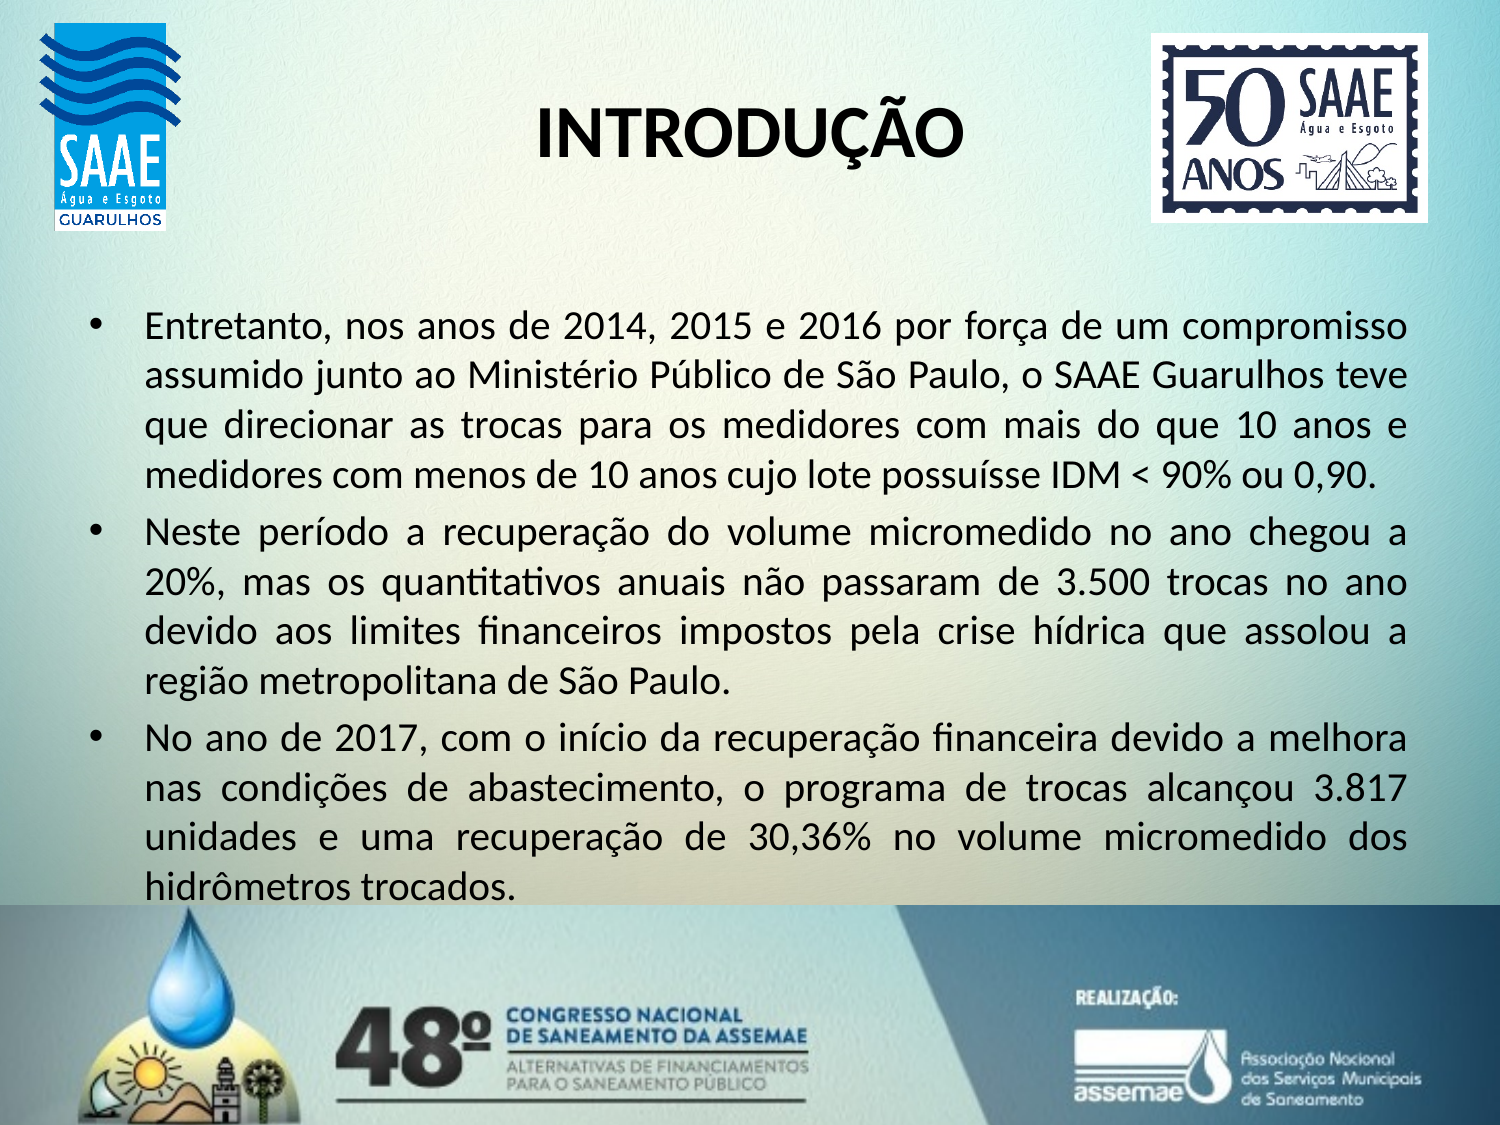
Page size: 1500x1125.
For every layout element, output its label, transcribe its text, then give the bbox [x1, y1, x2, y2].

picture [0, 0, 1500, 1125]
title INTRODUÇÃO [230, 51, 1146, 204]
list Entretanto, nos anos de 2014, 2015 e 2016 por força de um compromisso assumido junto ao Ministério Público de São Paulo, o SAAE Guarulhos teve que direcionar as trocas para os medidores com mais do que 10 anos e medidores com menos de 10 anos cujo lote possuísse IDM < 90% ou 0,90. Neste período a recuperação do volume micromedido no ano chegou a 20%, mas os quantitativos anuais não passaram de 3.500 trocas no ano devido aos limites financeiros impostos pela crise hídrica que assolou a região metropolitana de São Paulo. No ano de 2017, com o início da recuperação financeira devido a melhora nas condições de abastecimento, o programa de trocas alcançou 3.817 unidades e uma recuperação de 30,36% no volume micromedido dos hidrômetros trocados. [73, 290, 1424, 917]
